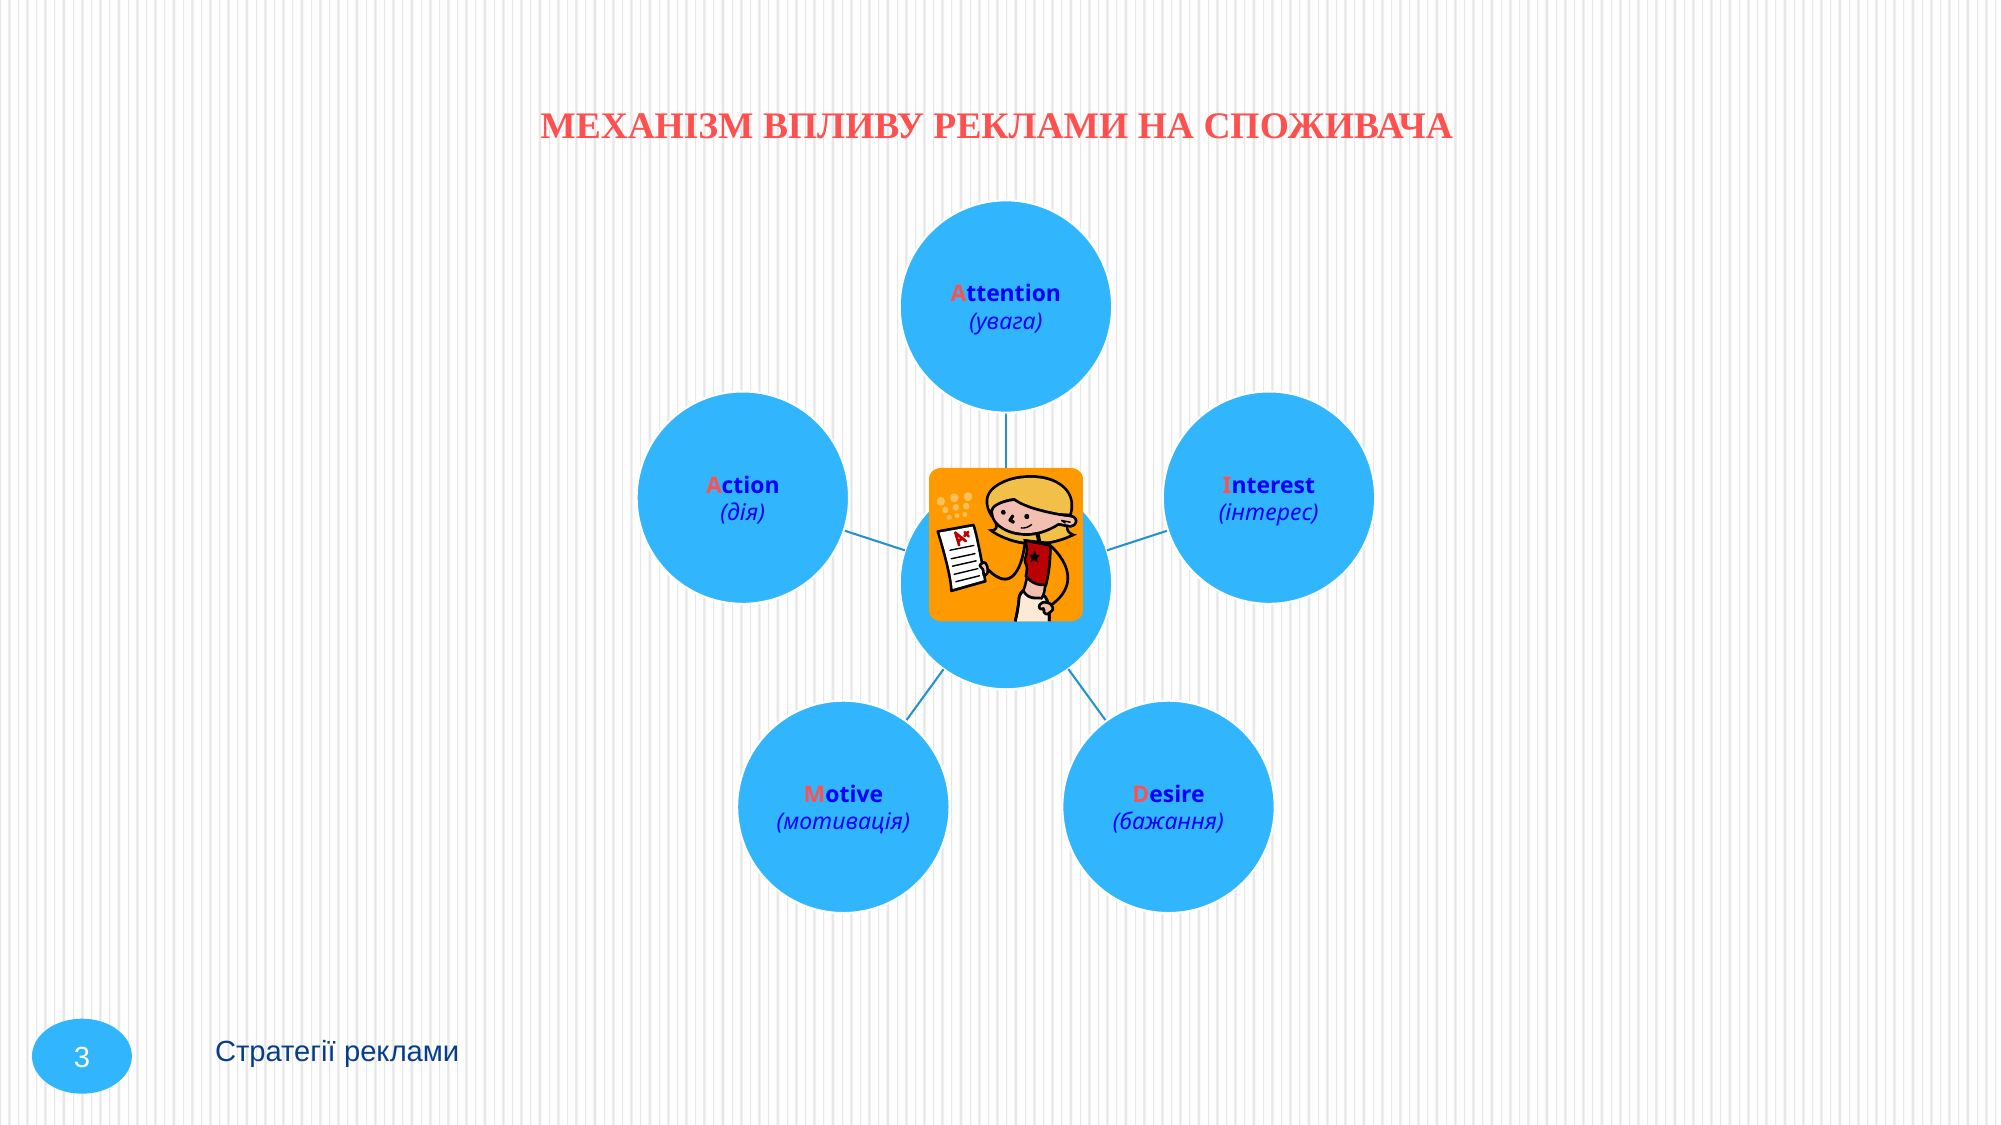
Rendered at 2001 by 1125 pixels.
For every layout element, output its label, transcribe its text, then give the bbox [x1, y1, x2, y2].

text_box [633, 184, 1379, 930]
slide_number 3 [31, 1018, 132, 1094]
picture [928, 467, 1083, 622]
text_box МЕХАНІЗМ ВПЛИВУ РЕКЛАМИ НА СПОЖИВАЧА [525, 93, 1469, 154]
footer Стратегії реклами [200, 1012, 1067, 1088]
